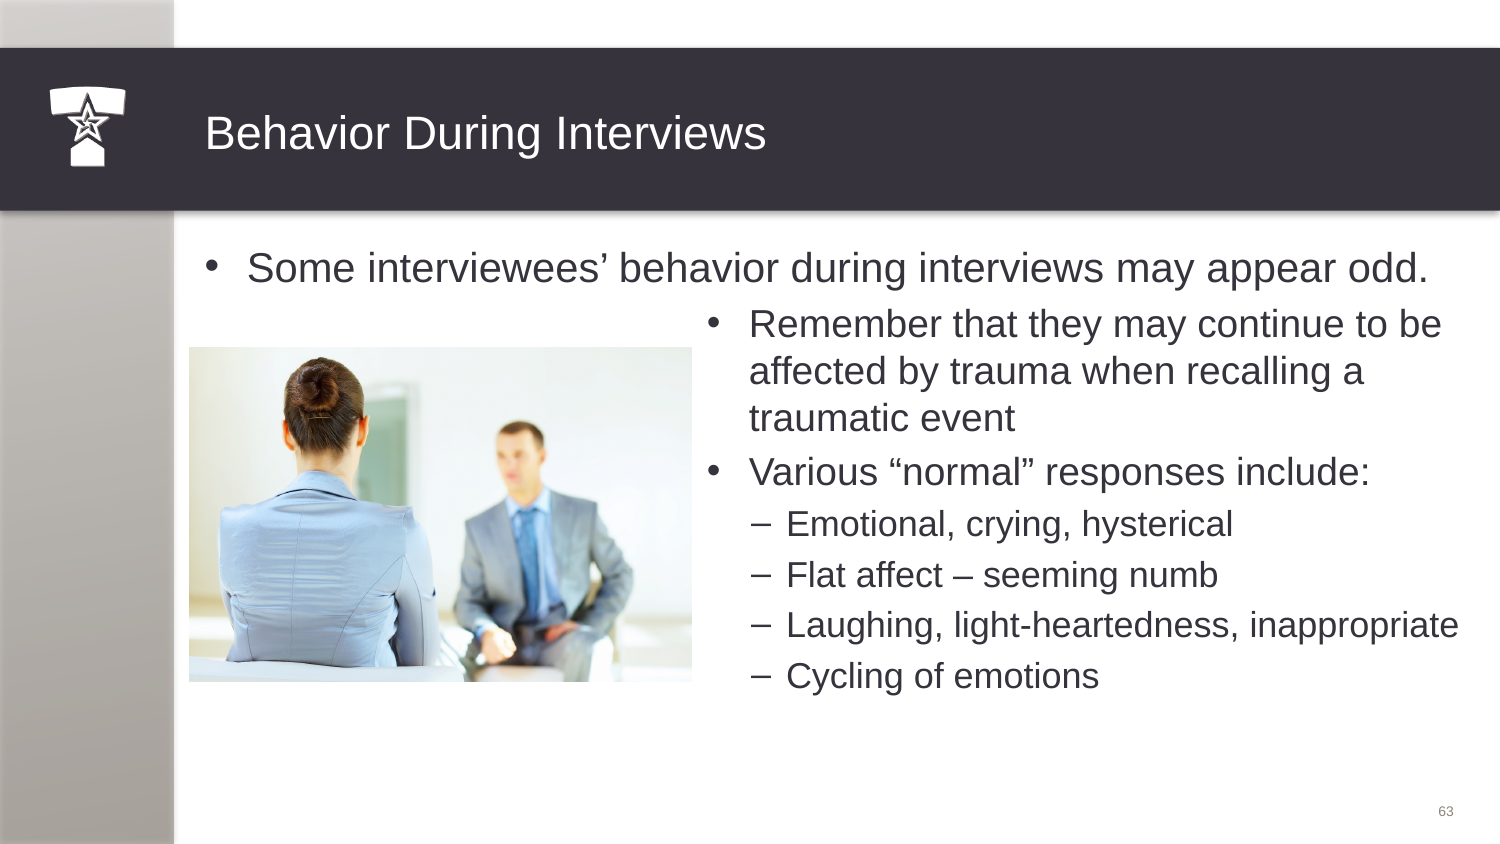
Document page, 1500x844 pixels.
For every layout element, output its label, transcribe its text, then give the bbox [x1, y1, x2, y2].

slide_number 63 [1330, 782, 1469, 827]
picture [189, 346, 692, 683]
list Some interviewees’ behavior during interviews may appear odd. Remember that they may continue to be affected by trauma when recalling a traumatic event Various “normal” responses include: Emotional, crying, hysterical Flat affect – seeming numb Laughing, light-heartedness, inappropriate Cycling of emotions [189, 233, 1478, 805]
title Behavior During Interviews [189, 80, 1469, 181]
picture [41, 78, 133, 177]
